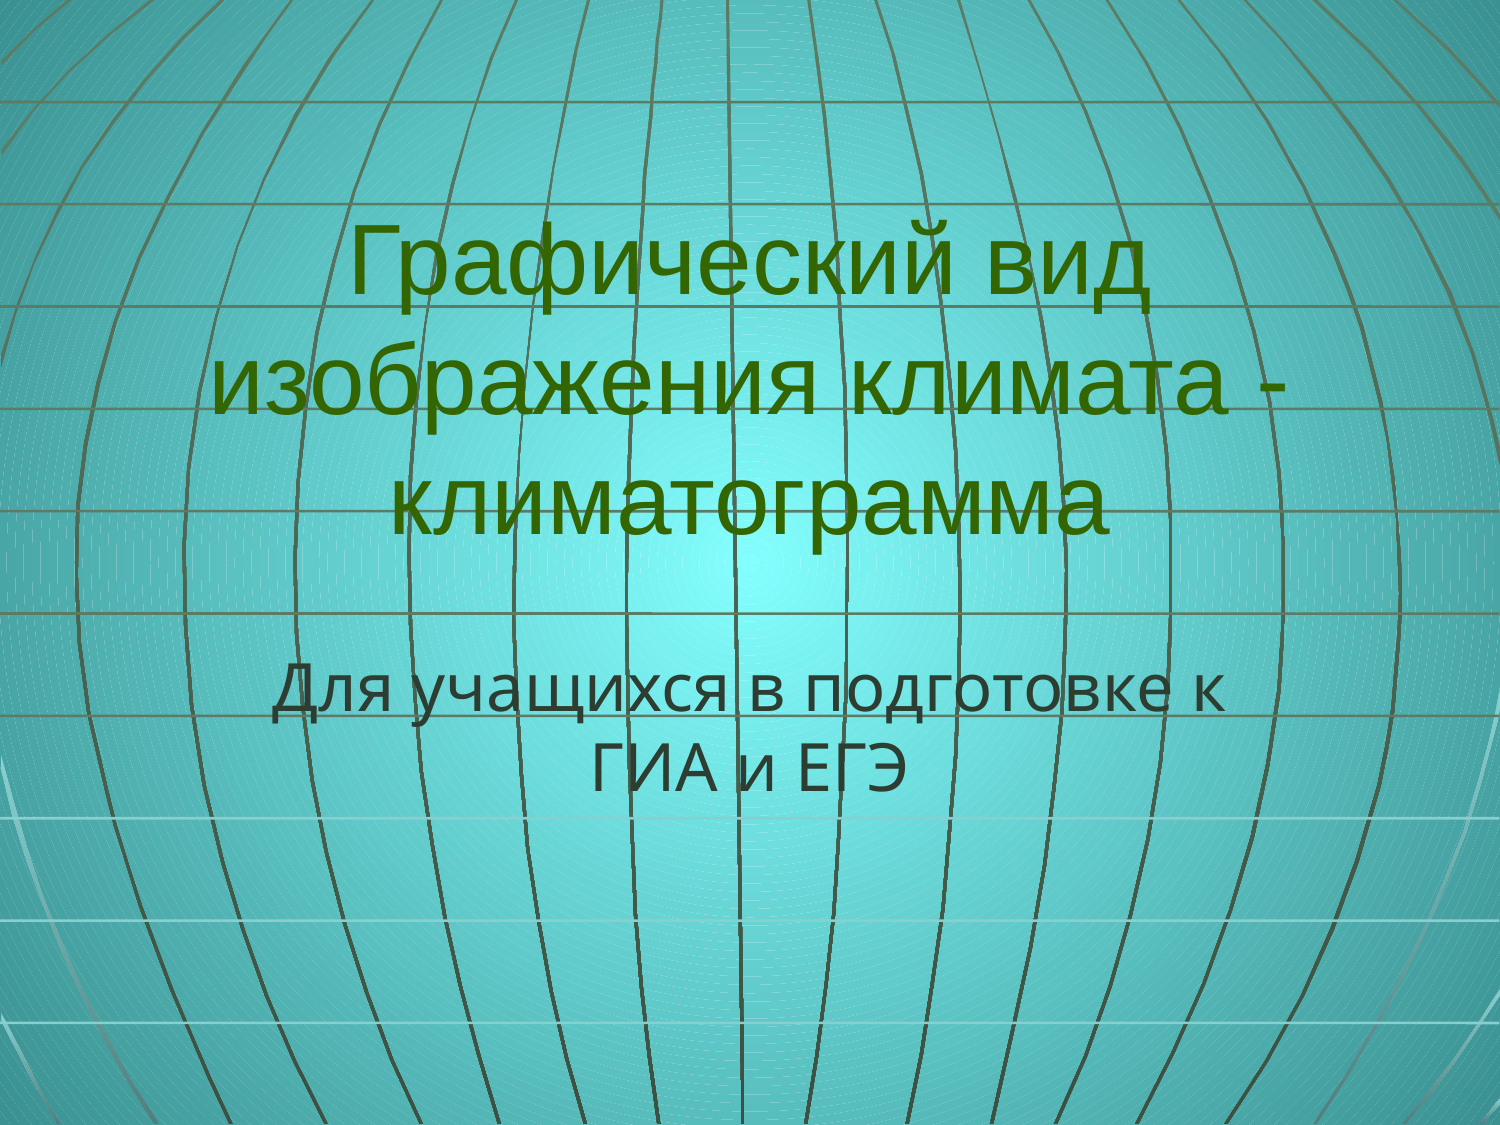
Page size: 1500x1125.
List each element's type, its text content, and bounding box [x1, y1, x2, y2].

subtitle Для учащихся в подготовке к ГИА и ЕГЭ [224, 637, 1276, 926]
title Графический вид изображения климата -климатограмма [112, 277, 1388, 563]
